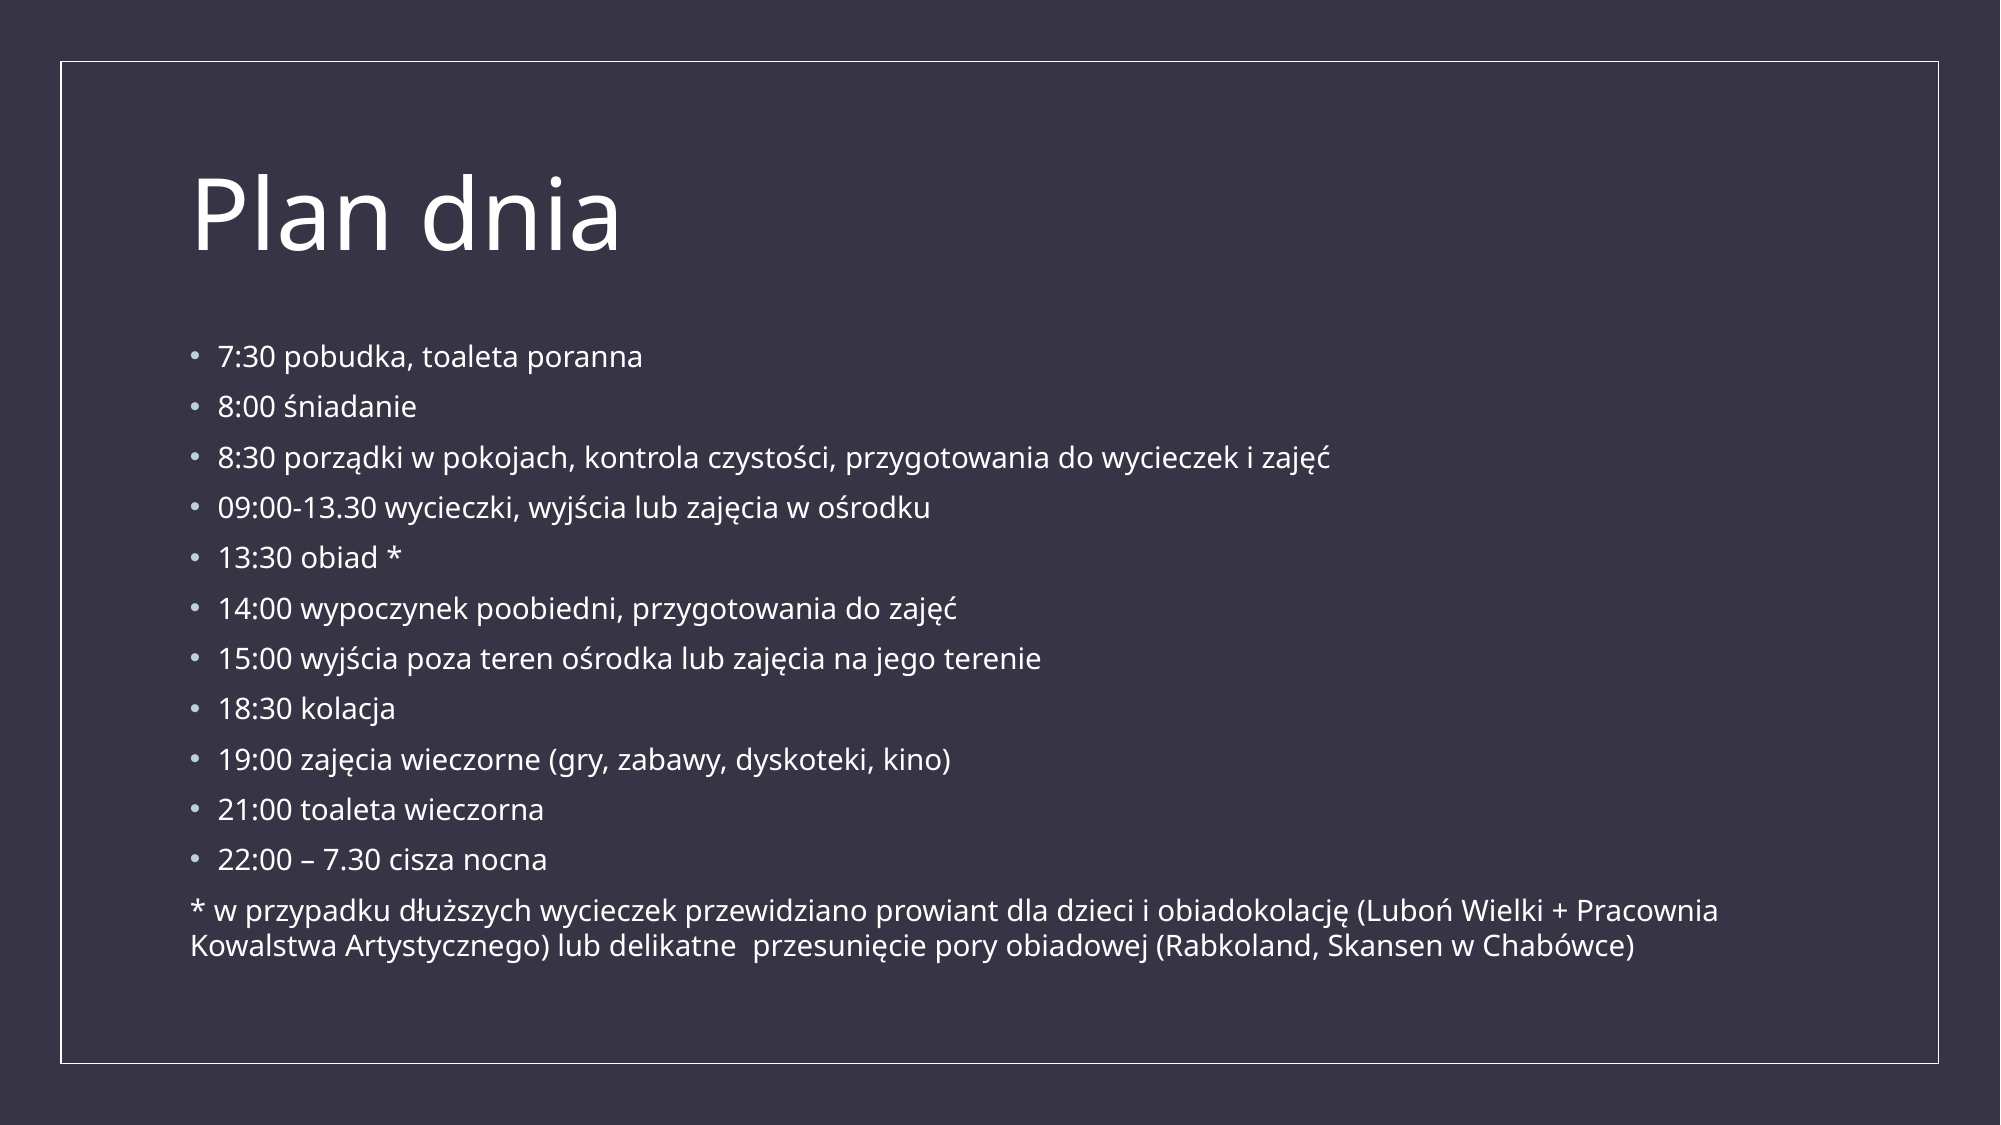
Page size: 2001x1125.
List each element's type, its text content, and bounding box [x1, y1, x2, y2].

list 7:30 pobudka, toaleta poranna 8:00 śniadanie 8:30 porządki w pokojach, kontrola czystości, przygotowania do wycieczek i zajęć 09:00-13.30 wycieczki, wyjścia lub zajęcia w ośrodku 13:30 obiad * 14:00 wypoczynek poobiedni, przygotowania do zajęć 15:00 wyjścia poza teren ośrodka lub zajęcia na jego terenie 18:30 kolacja 19:00 zajęcia wieczorne (gry, zabawy, dyskoteki, kino) 21:00 toaleta wieczorna 22:00 – 7.30 cisza nocna * w przypadku dłuższych wycieczek przewidziano prowiant dla dzieci i obiadokolację (Luboń Wielki + Pracownia Kowalstwa Artystycznego) lub delikatne przesunięcie pory obiadowej (Rabkoland, Skansen w Chabówce) [174, 330, 1825, 976]
title Plan dnia [174, 105, 1825, 330]
